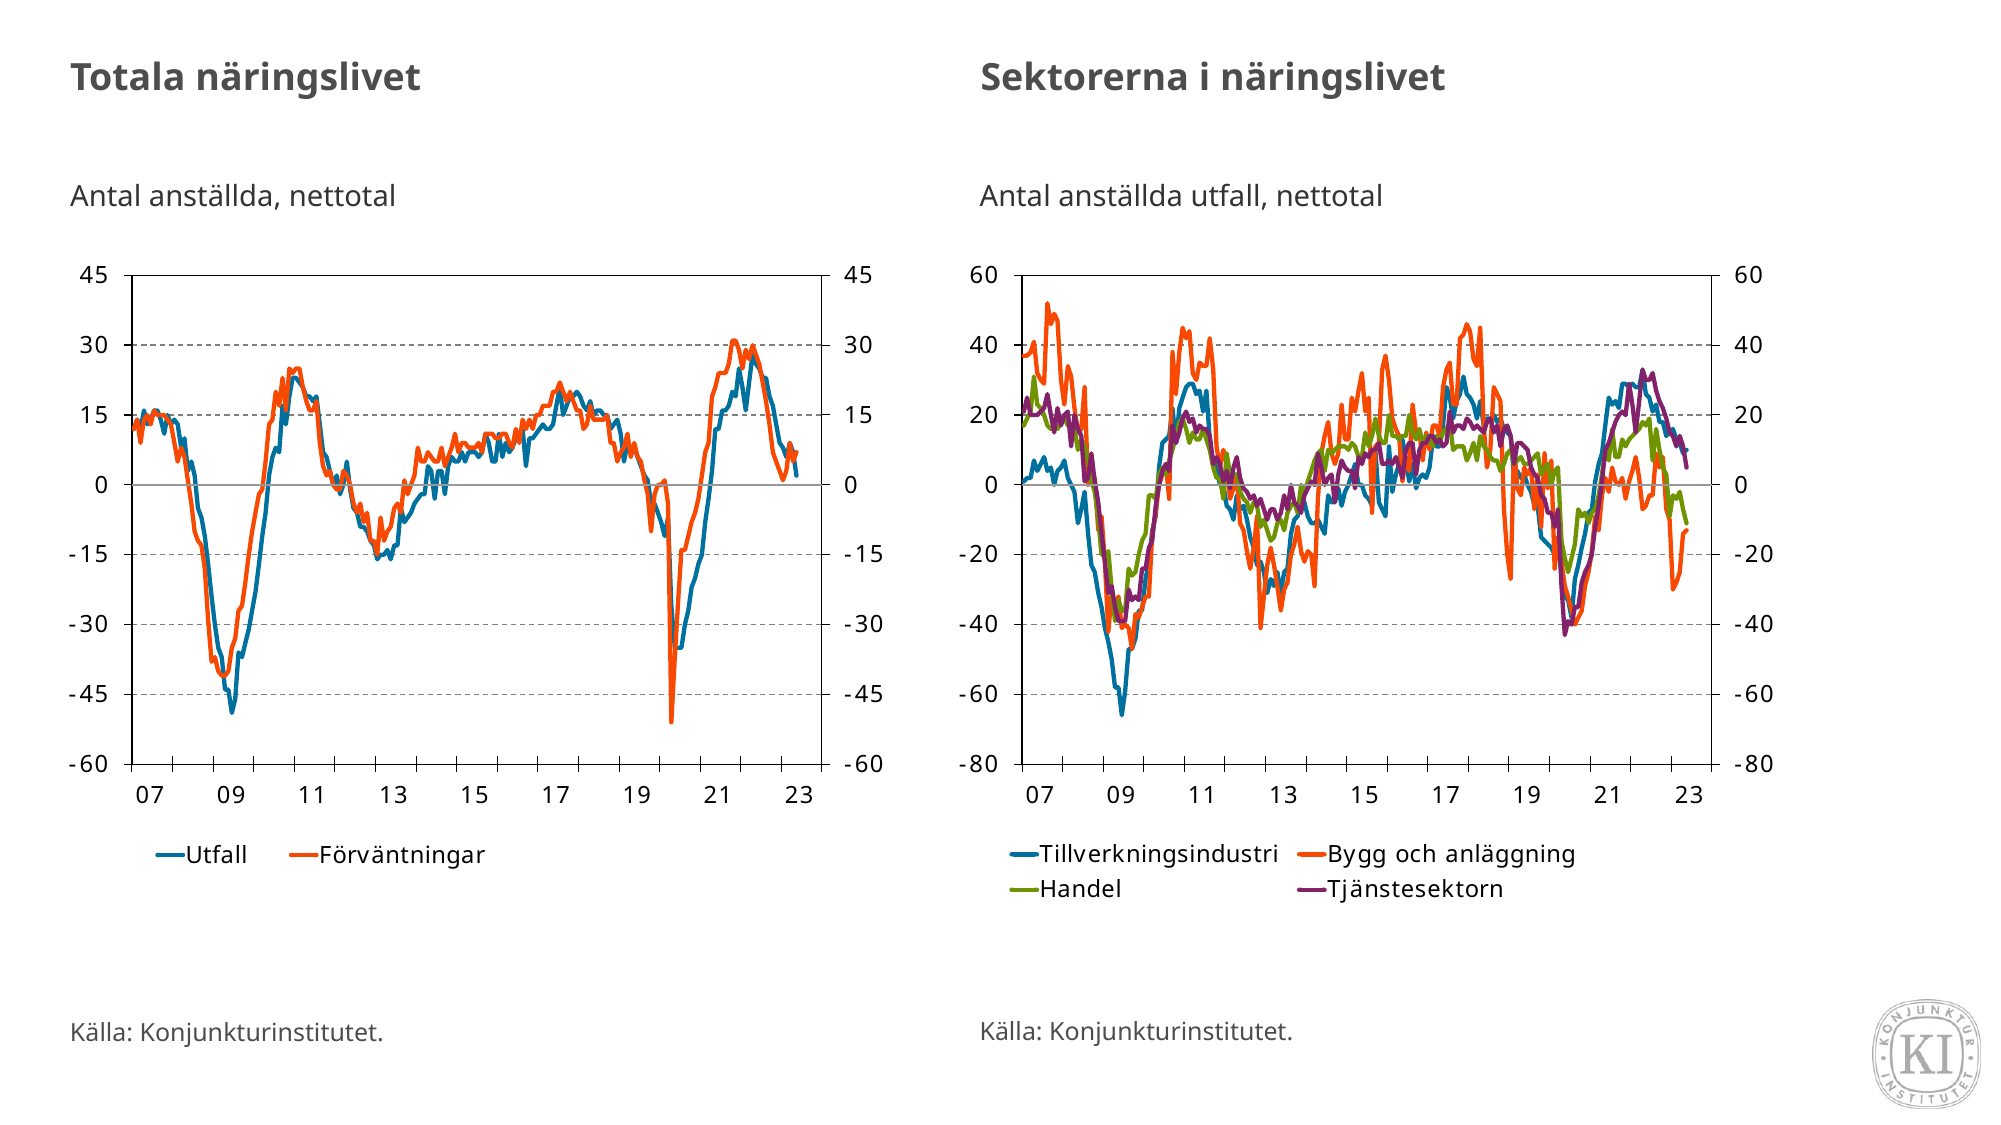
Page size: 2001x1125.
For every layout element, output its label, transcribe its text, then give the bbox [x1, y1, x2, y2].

list Källa: Konjunkturinstitutet. [964, 1008, 1848, 1106]
picture [1872, 999, 1981, 1109]
subtitle Källa: Konjunkturinstitutet. [55, 1008, 938, 1106]
title Totala näringslivet [55, 45, 938, 128]
list Antal anställda utfall, nettotal [964, 137, 1848, 220]
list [941, 249, 1829, 908]
list Antal anställda, nettotal [55, 137, 938, 220]
list Sektorerna i näringslivet [965, 45, 1849, 129]
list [51, 249, 939, 874]
